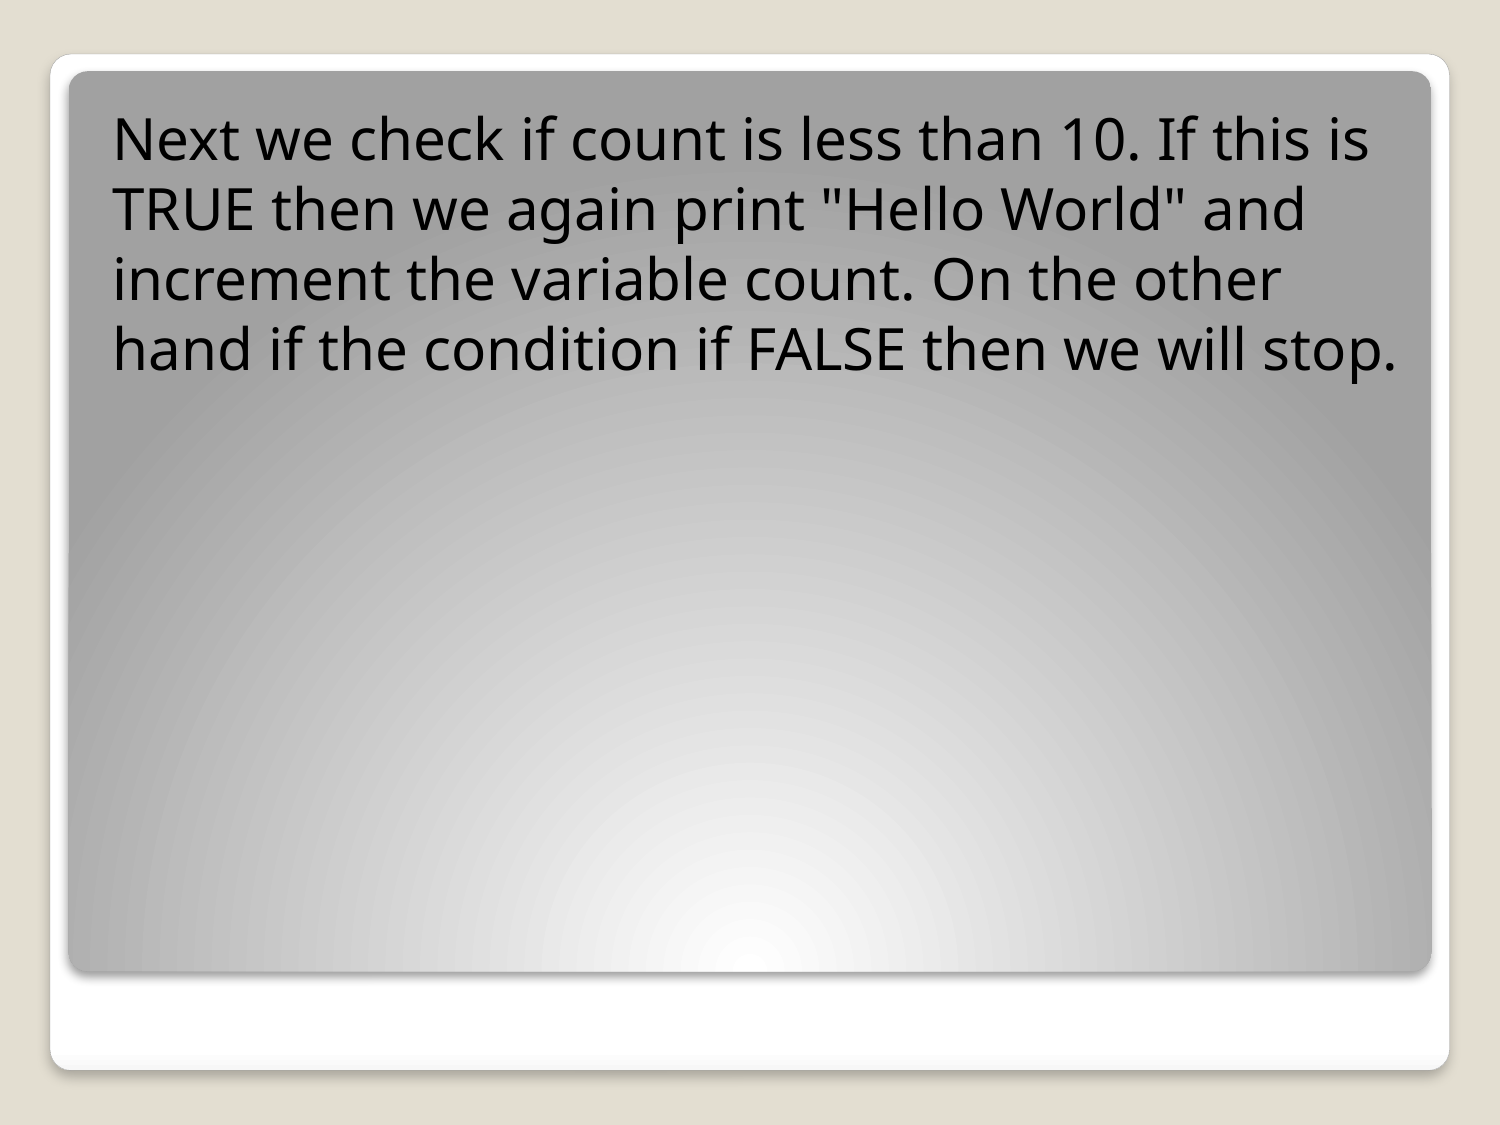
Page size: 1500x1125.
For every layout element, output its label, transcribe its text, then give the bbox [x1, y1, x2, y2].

list Next we check if count is less than 10. If this is TRUE then we again print "Hello World" and increment the variable count. On the other hand if the condition if FALSE then we will stop. [82, 86, 1425, 774]
